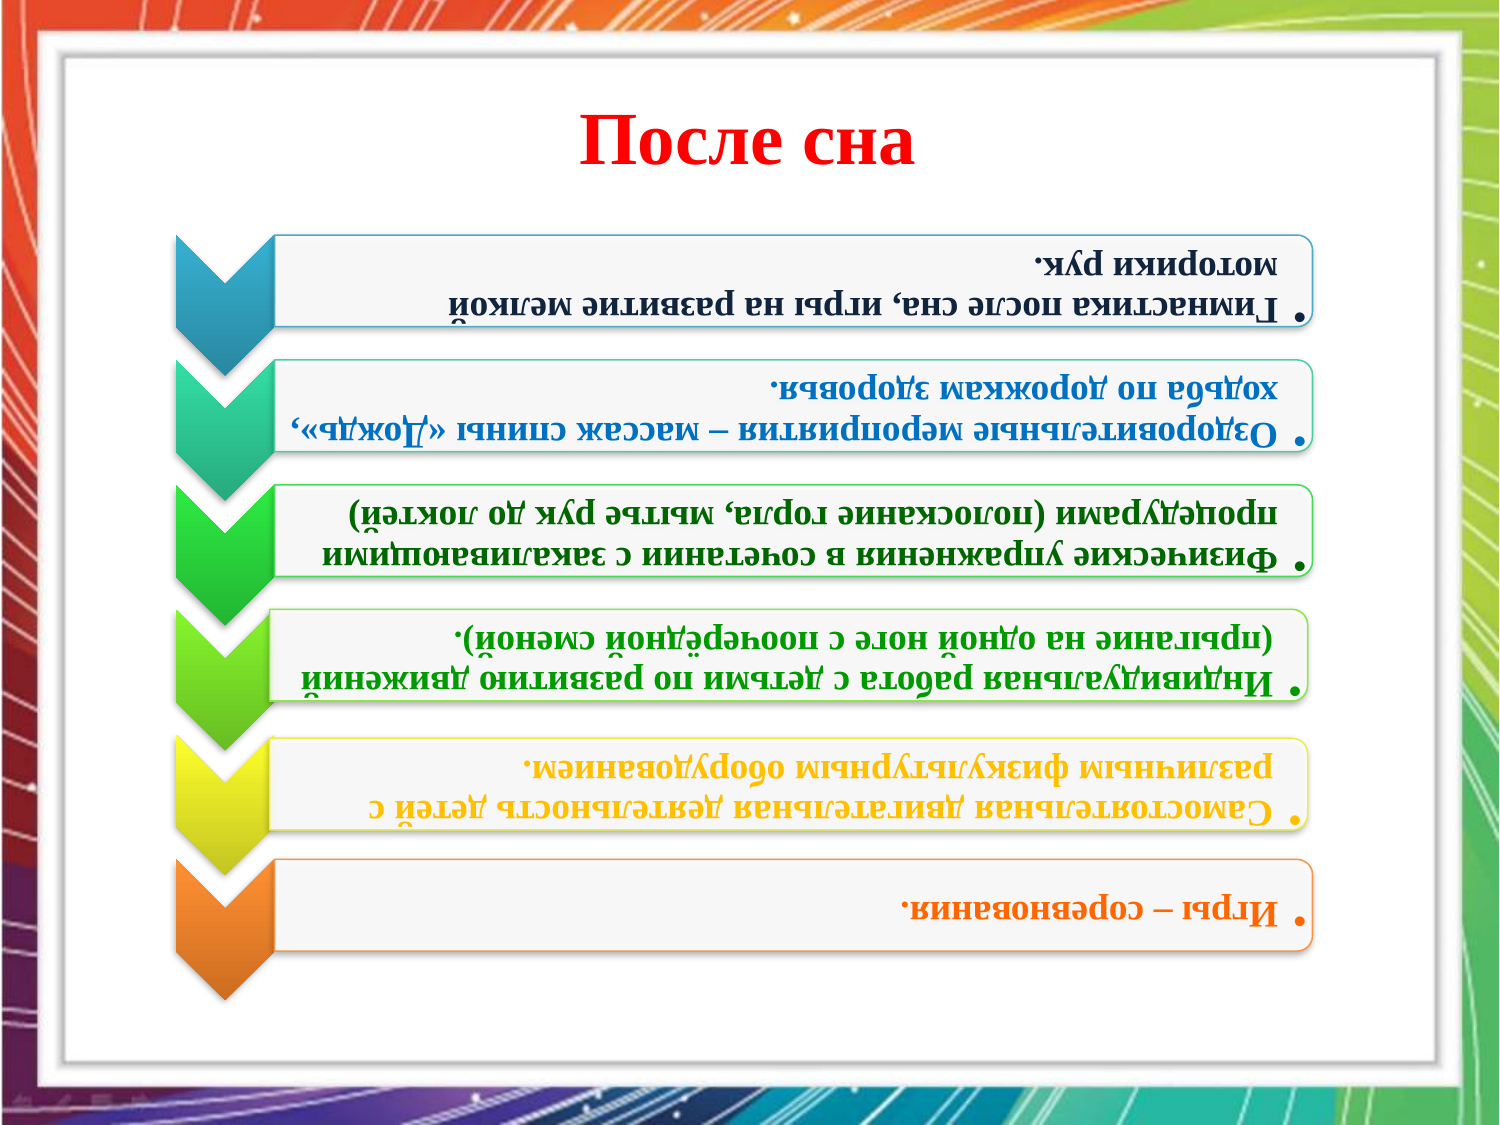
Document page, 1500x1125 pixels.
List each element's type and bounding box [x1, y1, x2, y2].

text_box [175, 234, 1313, 1002]
picture [1, 0, 1499, 1125]
